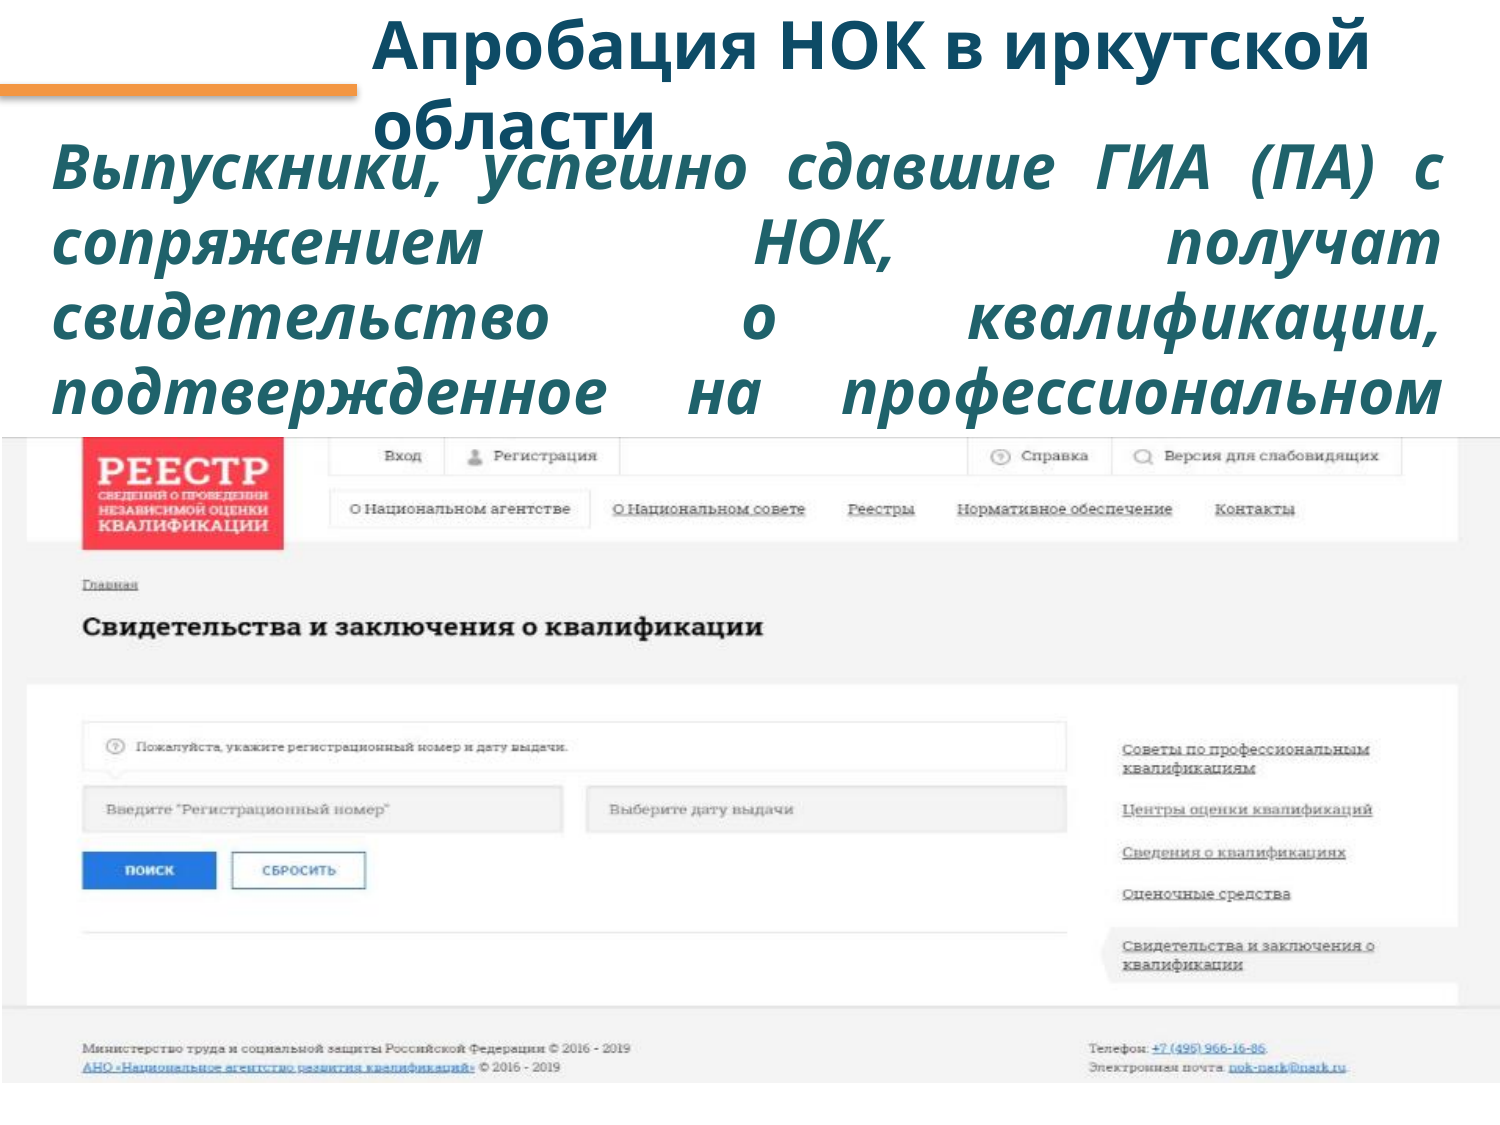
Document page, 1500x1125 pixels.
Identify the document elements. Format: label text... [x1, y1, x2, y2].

text_box Апробация НОК в иркутской области [357, 40, 1459, 126]
text_box Выпускники, успешно сдавшие ГИА (ПА) с сопряжением НОК, получат свидетельство о квалификации, подтвержденное на профессиональном экзамене [37, 119, 1459, 436]
picture [2, 437, 1500, 1083]
